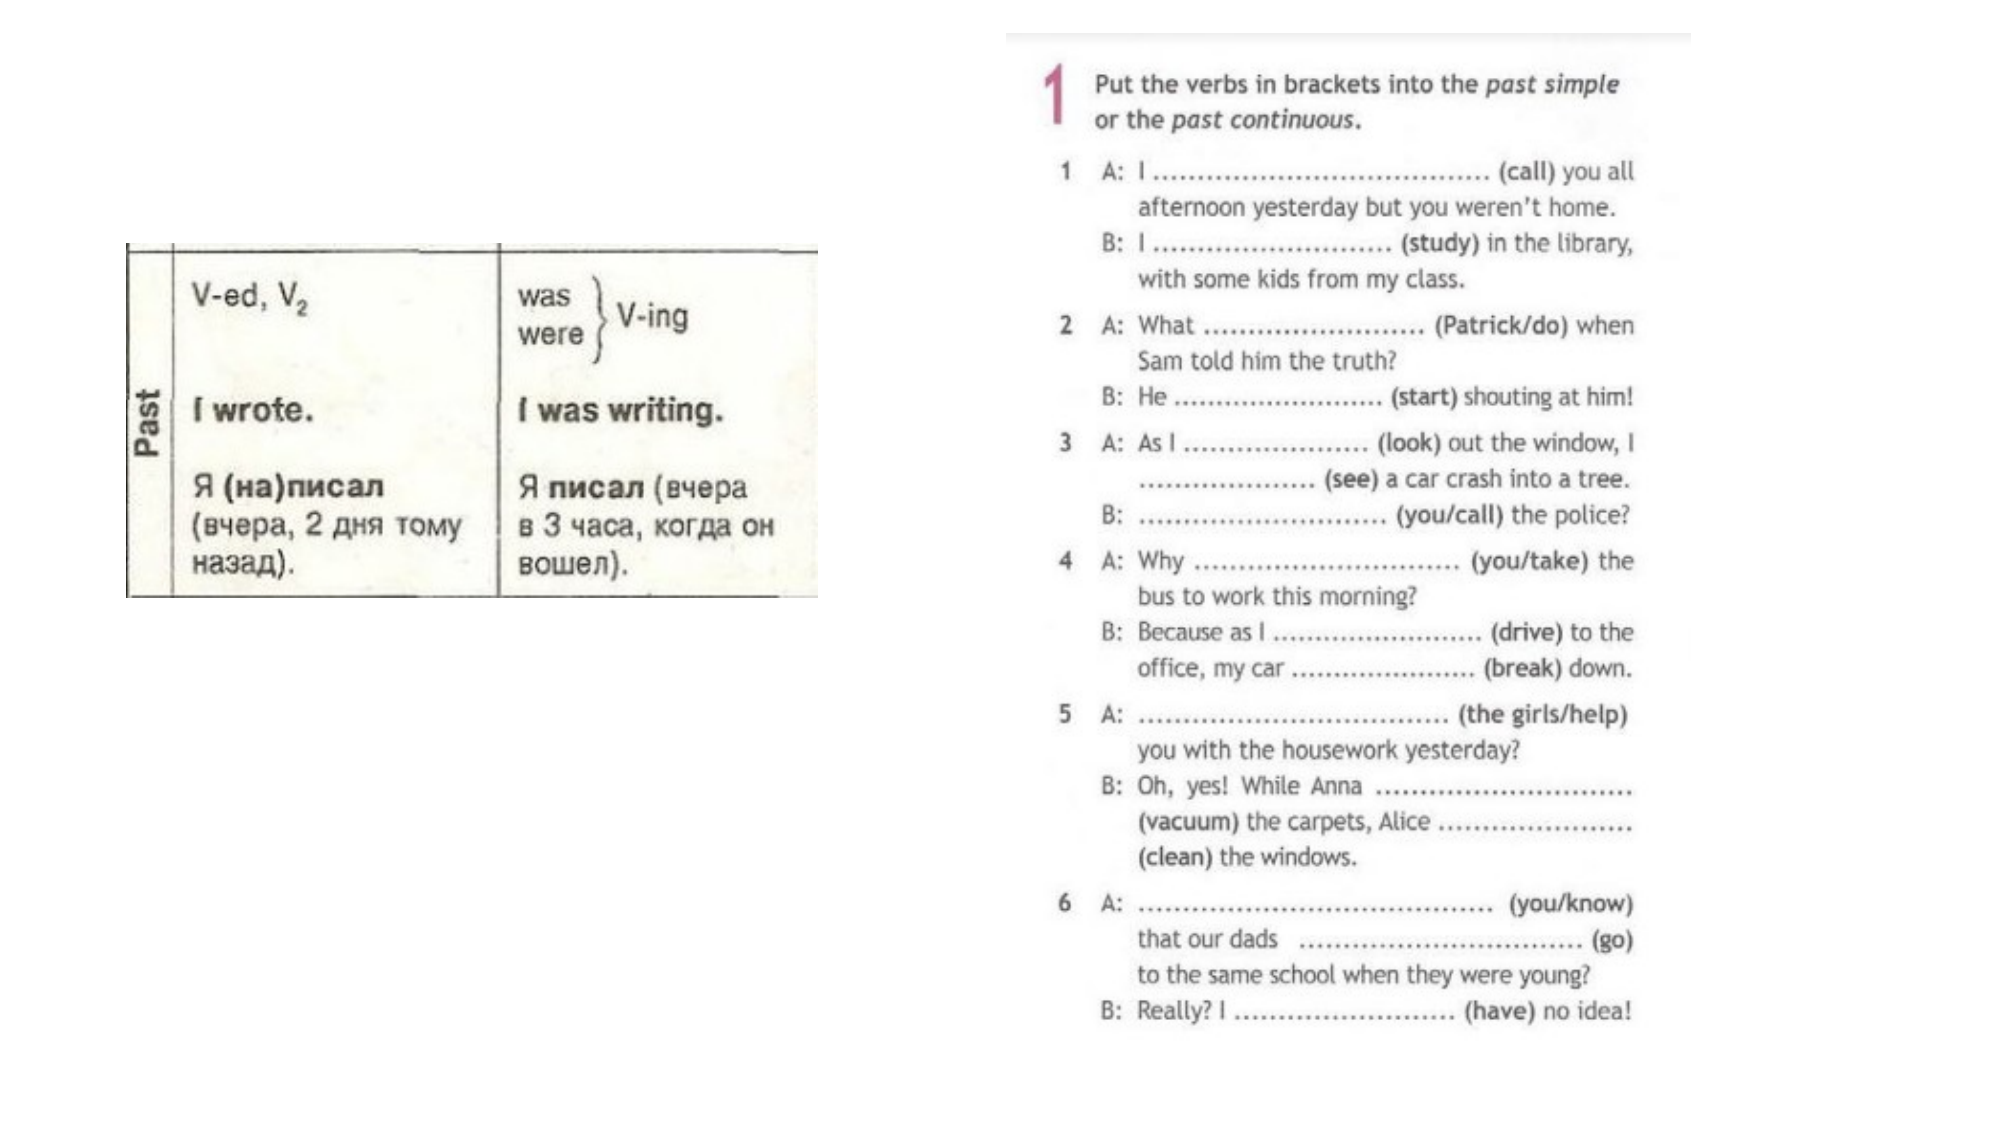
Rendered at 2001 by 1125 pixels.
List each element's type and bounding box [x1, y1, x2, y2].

picture [125, 243, 818, 598]
picture [1006, 33, 1691, 1041]
